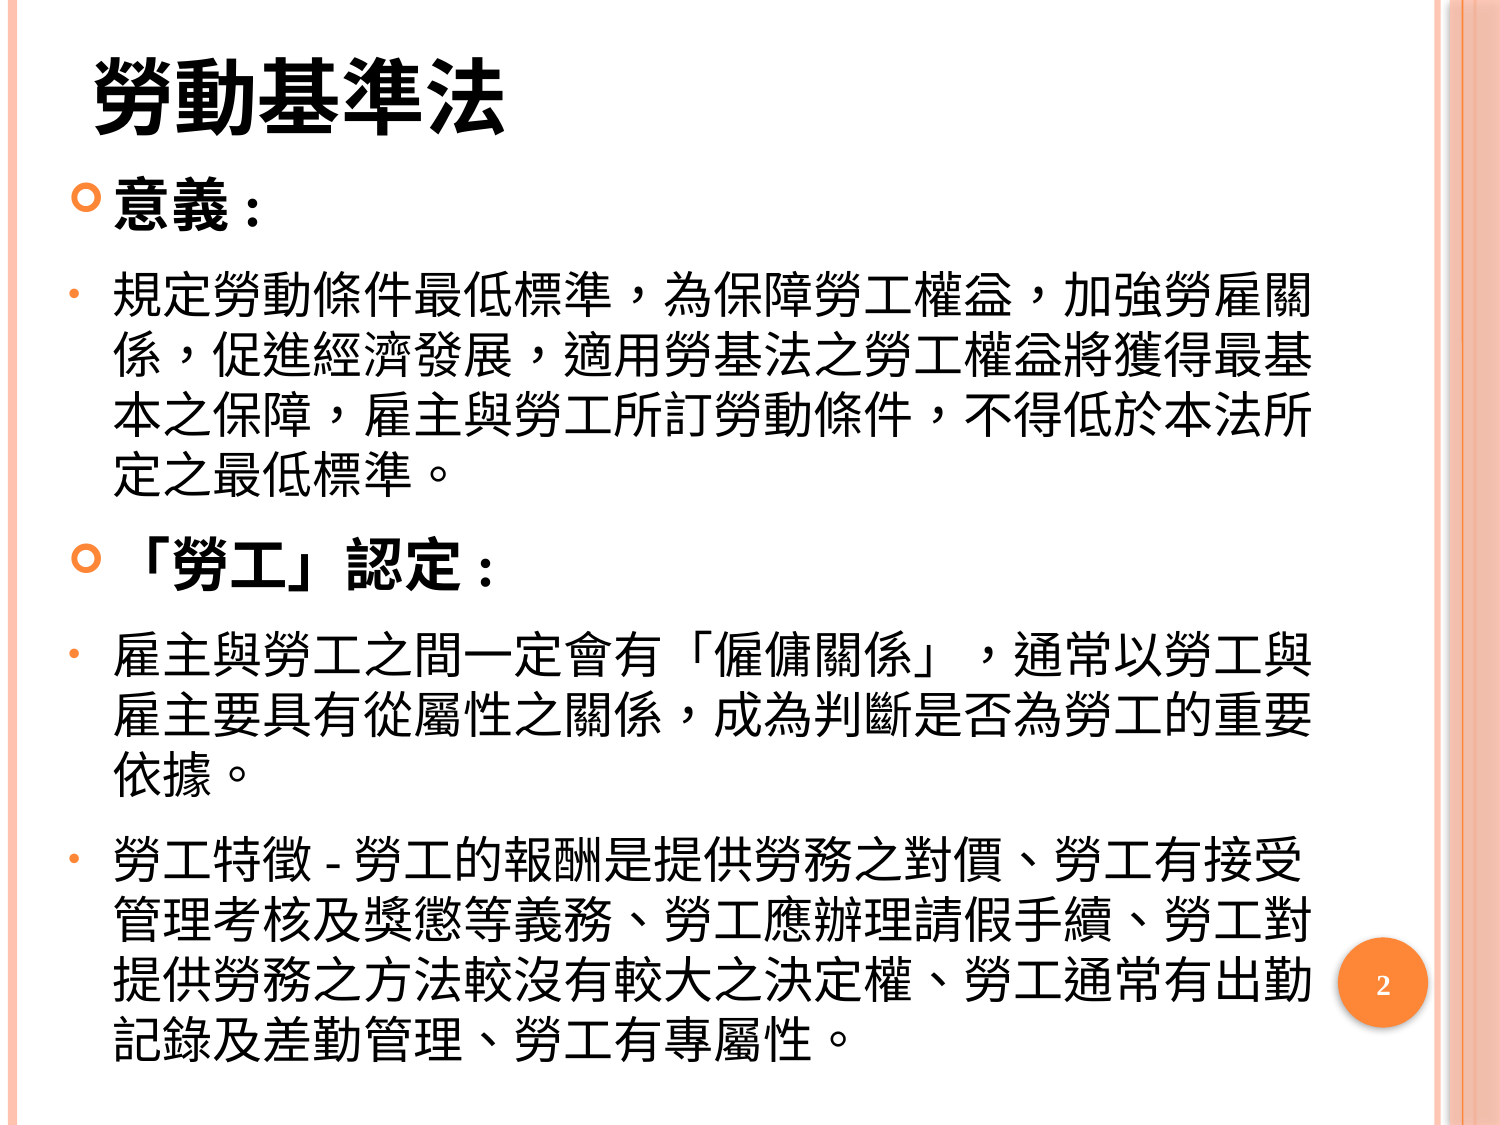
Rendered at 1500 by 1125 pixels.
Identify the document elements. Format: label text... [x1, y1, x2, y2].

title 勞動基準法 [76, 19, 1302, 160]
slide_number 2 [1333, 940, 1434, 1026]
list 意義: 規定勞動條件最低標準，為保障勞工權益，加強勞雇關係，促進經濟發展，適用勞基法之勞工權益將獲得最基本之保障，雇主與勞工所訂勞動條件，不得低於本法所定之最低標準。 「勞工」認定: 雇主與勞工之間一定會有「僱傭關係」，通常以勞工與雇主要具有從屬性之關係，成為判斷是否為勞工的重要依據。 勞工特徵-勞工的報酬是提供勞務之對價、勞工有接受管理考核及獎懲等義務、勞工應辦理請假手續、勞工對提供勞務之方法較沒有較大之決定權、勞工通常有出勤記錄及差勤管理、勞工有專屬性。 [52, 160, 1330, 1107]
